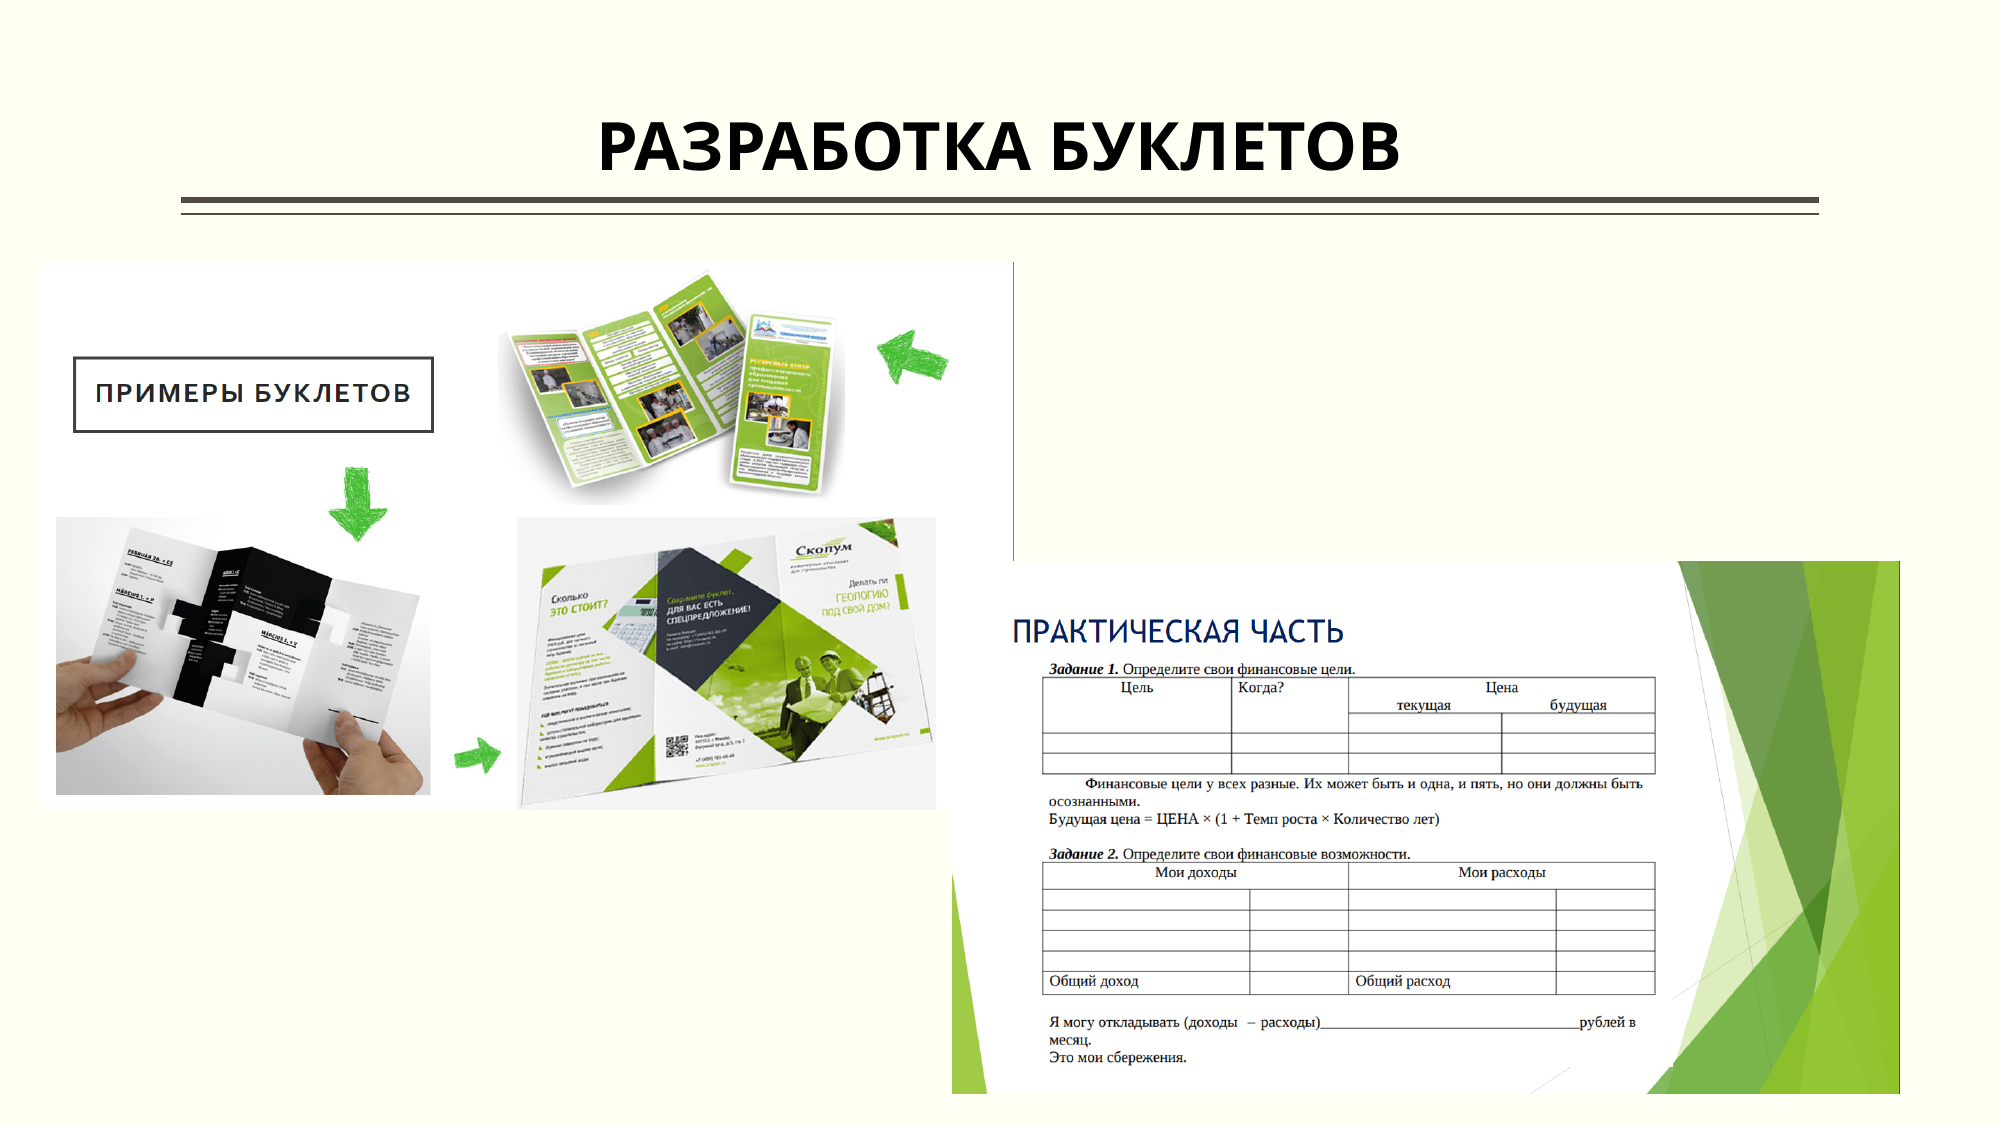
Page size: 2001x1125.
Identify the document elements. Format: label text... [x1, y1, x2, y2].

picture [40, 262, 1900, 1094]
title РАЗРАБОТКА БУКЛЕТОВ [181, 12, 1819, 193]
